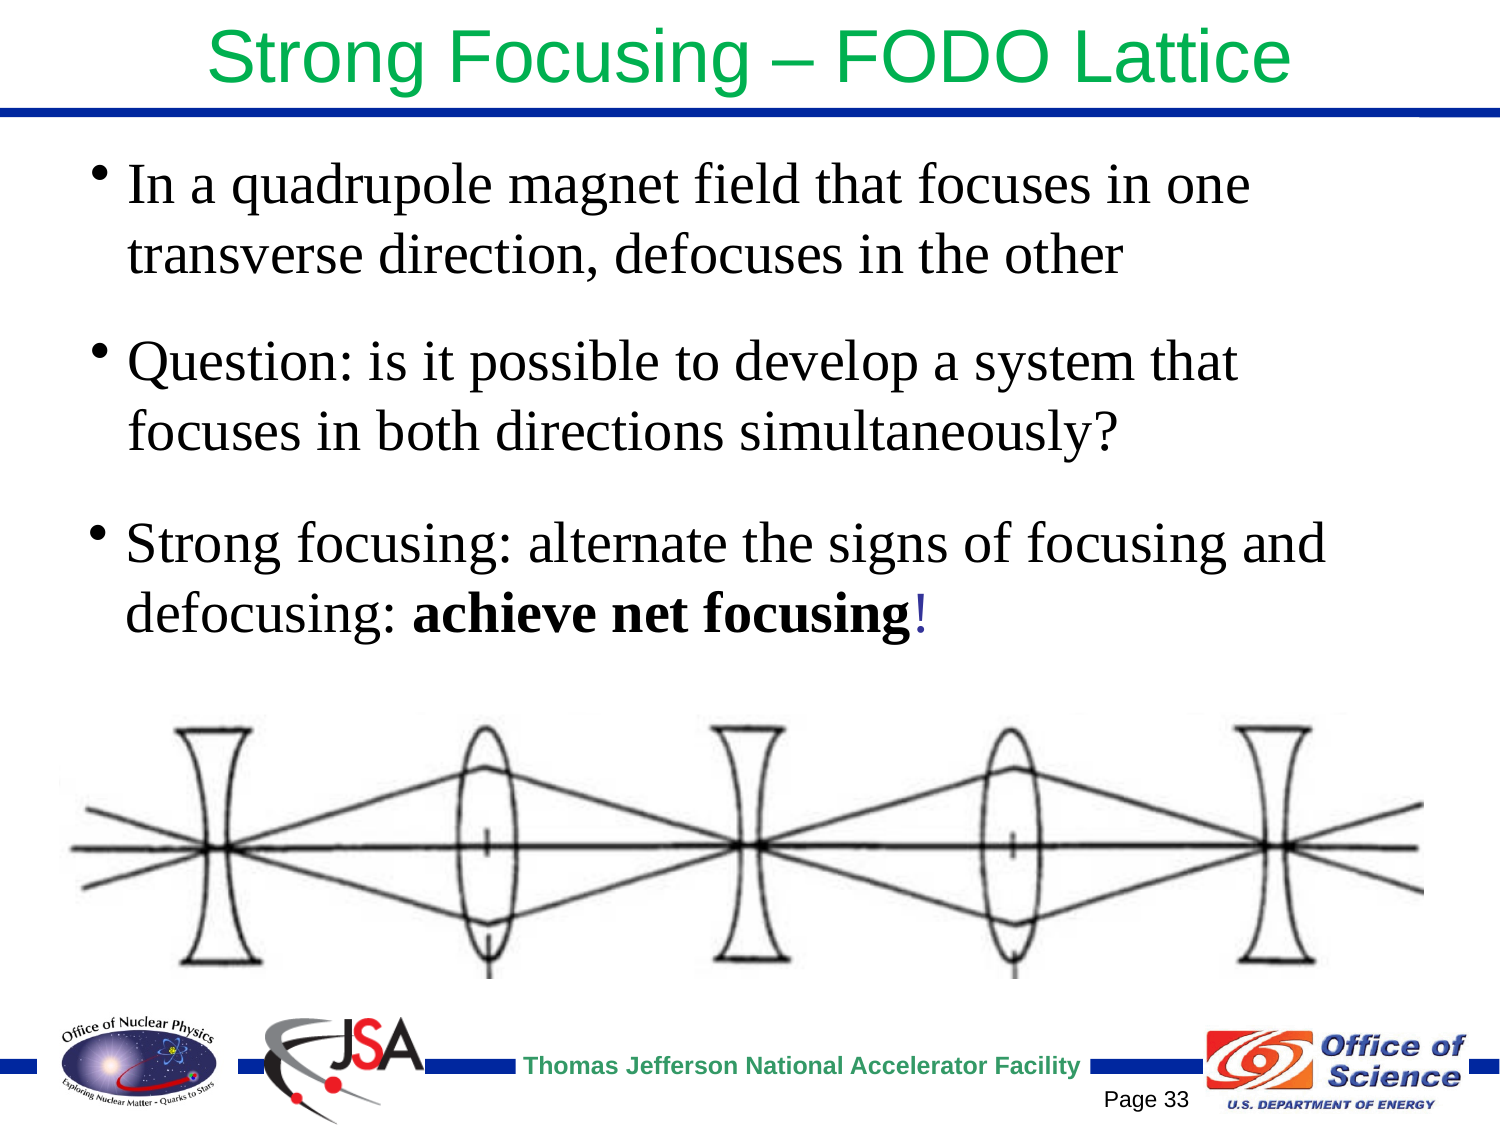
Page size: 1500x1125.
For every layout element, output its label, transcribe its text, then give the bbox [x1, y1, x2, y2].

title Strong Focusing – FODO Lattice [74, 0, 1426, 106]
picture [37, 1012, 238, 1117]
picture [1203, 1025, 1469, 1114]
list In a quadrupole magnet field that focuses in one transverse direction, defocuses in the other Question: is it possible to develop a system that focuses in both directions simultaneously? [74, 137, 1426, 481]
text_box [59, 496, 1453, 999]
picture [264, 1017, 425, 1125]
